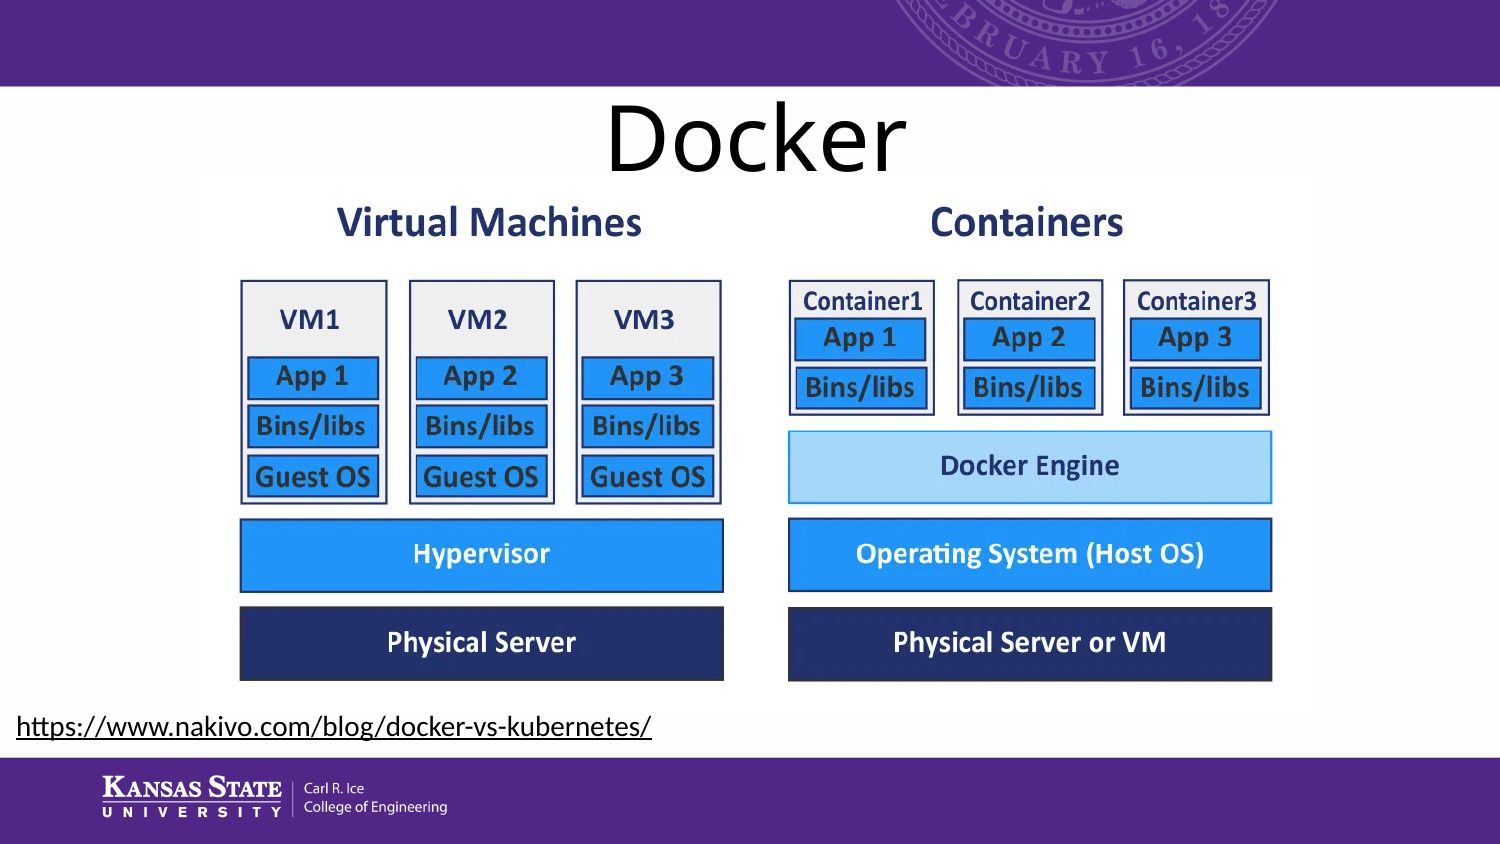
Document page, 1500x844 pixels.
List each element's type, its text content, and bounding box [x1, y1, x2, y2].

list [199, 174, 1312, 717]
title Docker [86, 95, 1425, 175]
picture [0, 0, 1500, 844]
text_box https://www.nakivo.com/blog/docker-vs-kubernetes/ [1, 699, 1068, 750]
